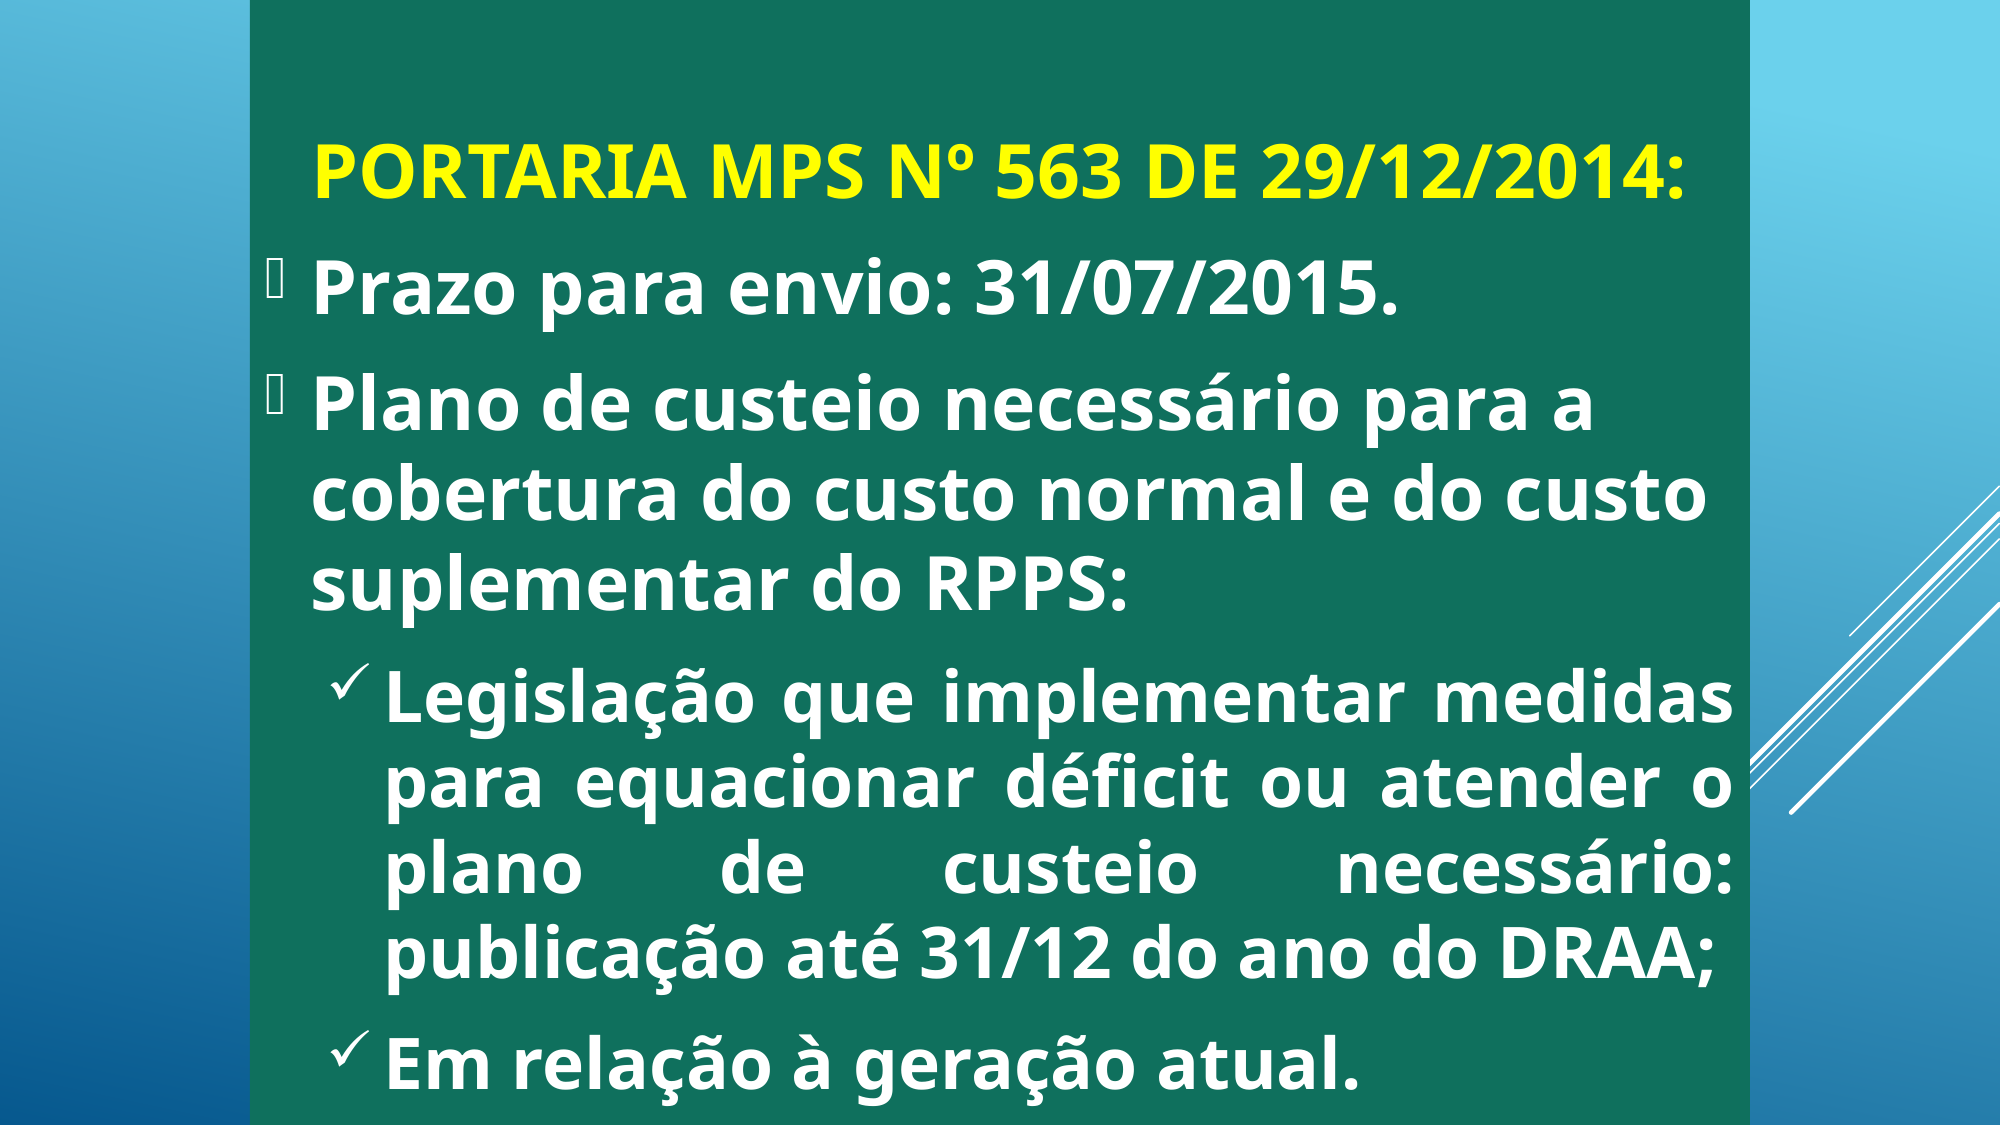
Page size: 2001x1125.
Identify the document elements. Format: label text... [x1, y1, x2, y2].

list PORTARIA MPS Nº 563 DE 29/12/2014: Prazo para envio: 31/07/2015. Plano de custeio necessário para a cobertura do custo normal e do custo suplementar do RPPS: Legislação que implementar medidas para equacionar déficit ou atender o plano de custeio necessário: publicação até 31/12 do ano do DRAA; Em relação à geração atual. [249, 0, 1750, 1125]
